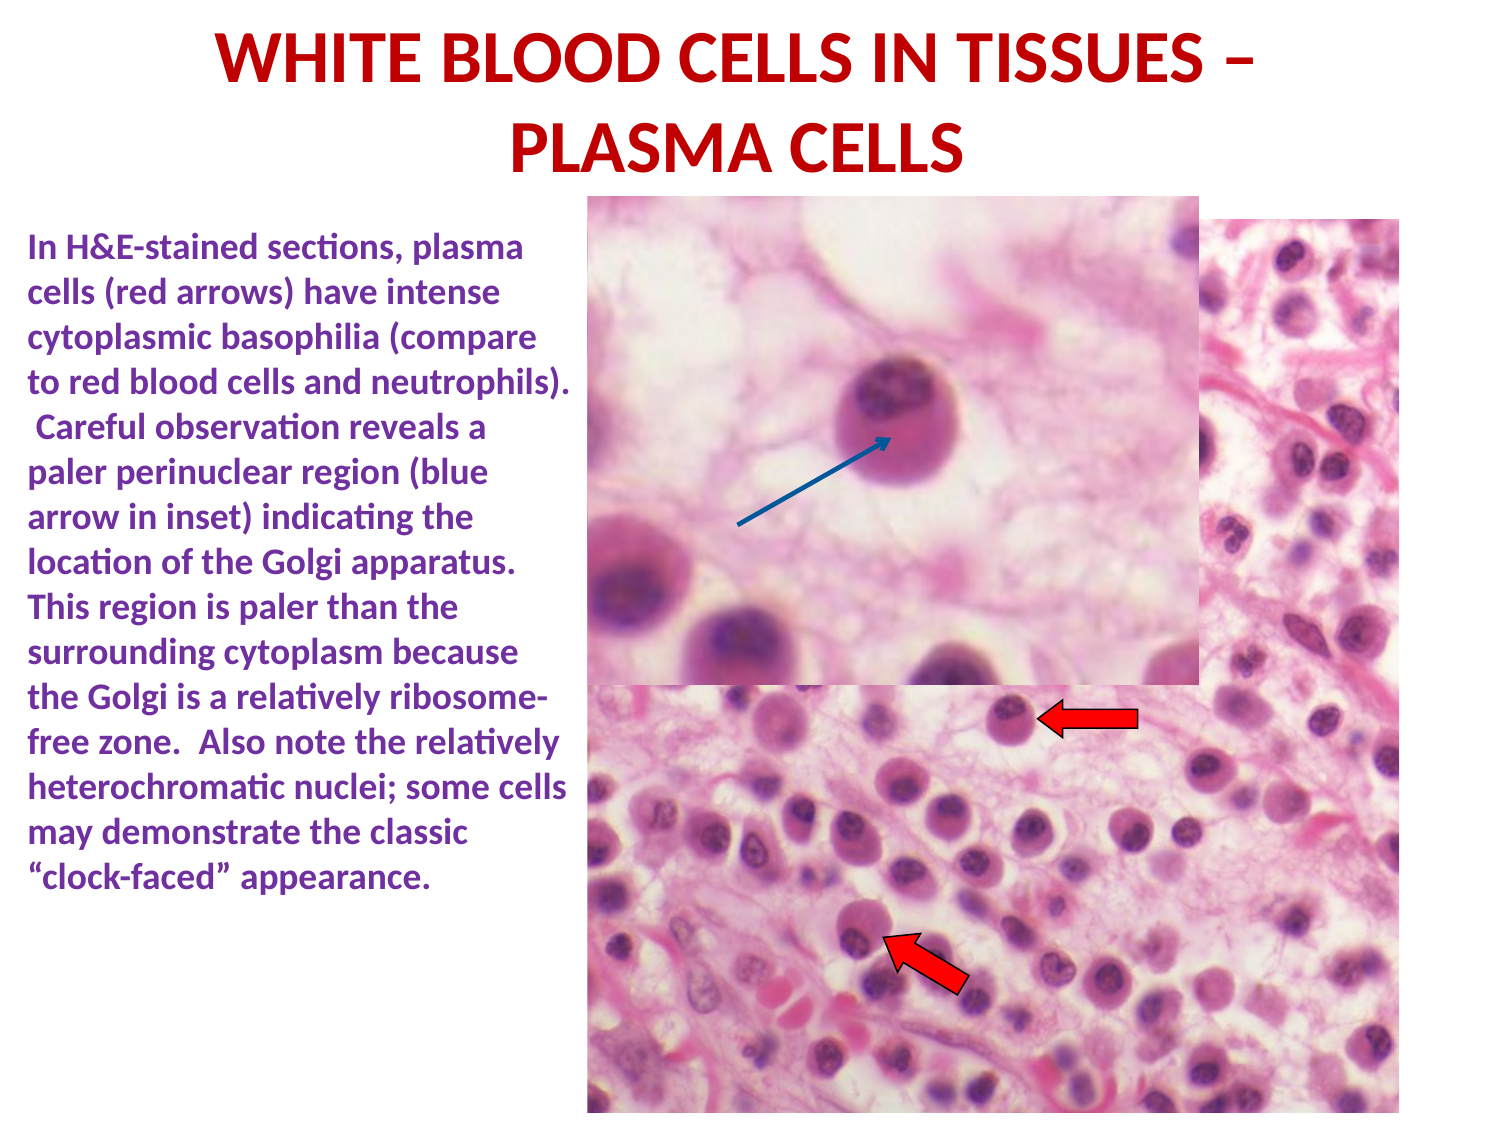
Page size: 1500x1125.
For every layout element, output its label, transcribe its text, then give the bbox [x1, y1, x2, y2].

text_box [737, 437, 892, 526]
text_box In H&E-stained sections, plasma cells (red arrows) have intense cytoplasmic basophilia (compare to red blood cells and neutrophils). Careful observation reveals a paler perinuclear region (blue arrow in inset) indicating the location of the Golgi apparatus. This region is paler than the surrounding cytoplasm because the Golgi is a relatively ribosome-free zone. Also note the relatively heterochromatic nuclei; some cells may demonstrate the classic “clock-faced” appearance. [12, 214, 582, 905]
picture [587, 196, 1400, 1113]
text_box White blood cells in tissues – Plasma Cells [62, 0, 1413, 195]
